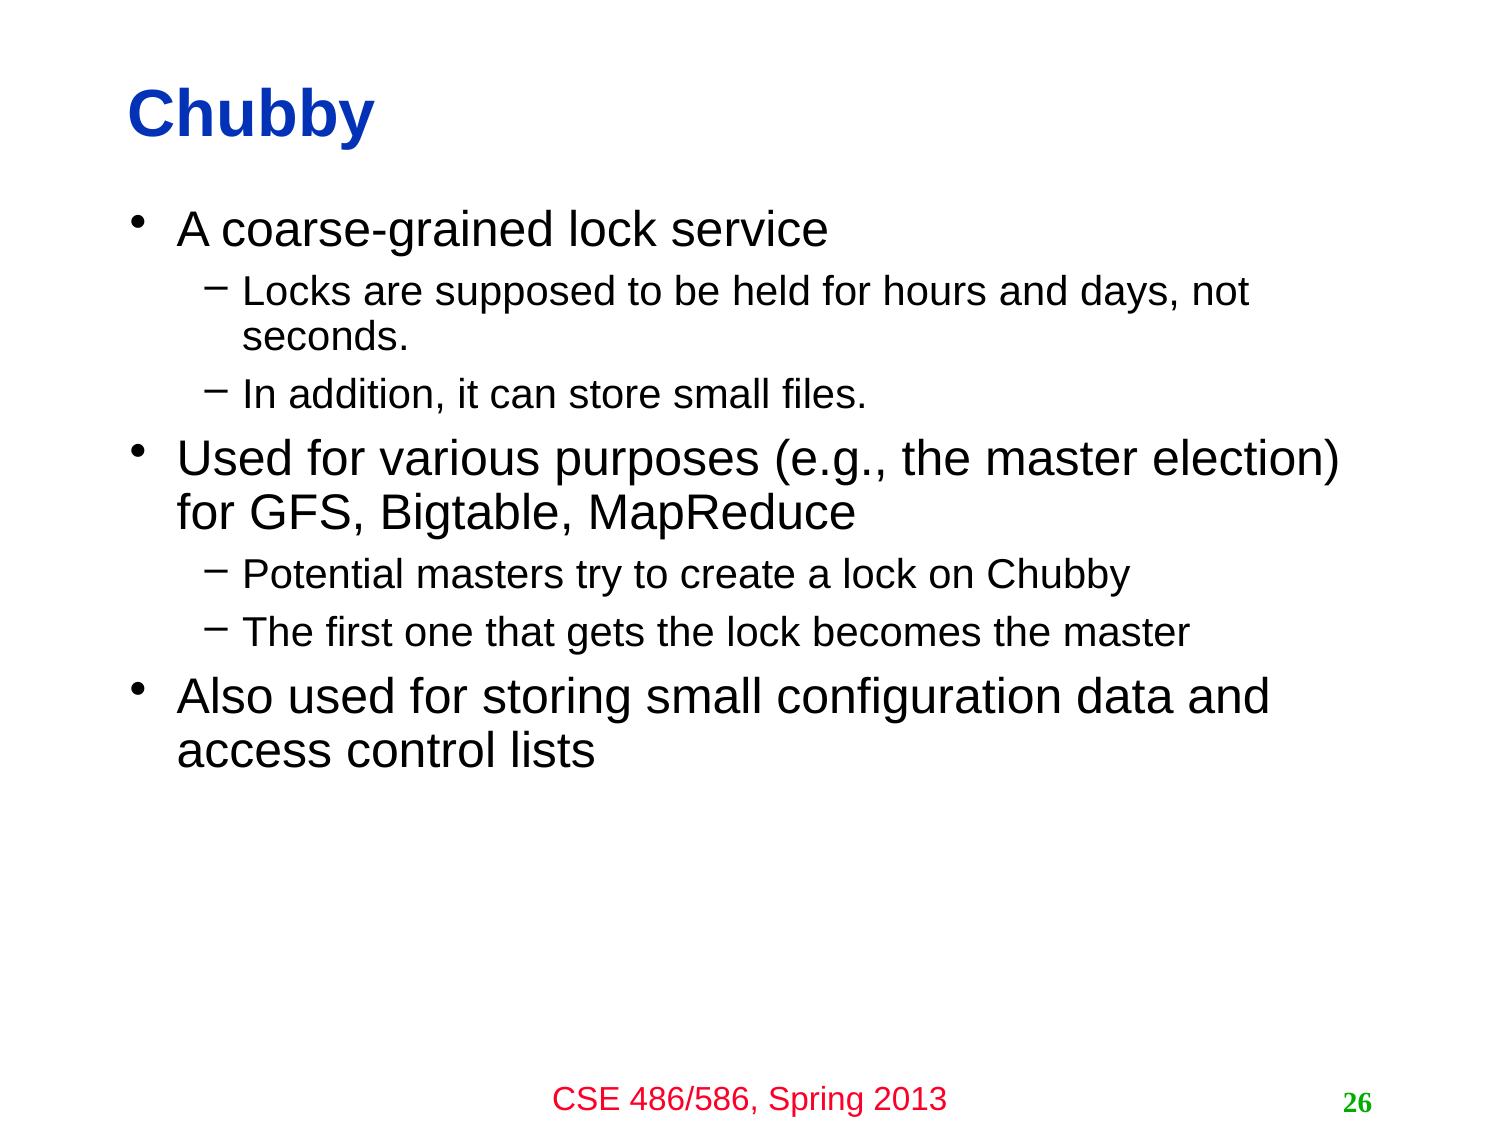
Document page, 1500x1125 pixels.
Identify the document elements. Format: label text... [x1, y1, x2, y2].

slide_number 26 [1074, 1076, 1388, 1125]
list A coarse-grained lock service Locks are supposed to be held for hours and days, not seconds. In addition, it can store small files. Used for various purposes (e.g., the master election) for GFS, Bigtable, MapReduce Potential masters try to create a lock on Chubby The first one that gets the lock becomes the master Also used for storing small configuration data and access control lists [114, 195, 1376, 1005]
title Chubby [112, 53, 1310, 176]
